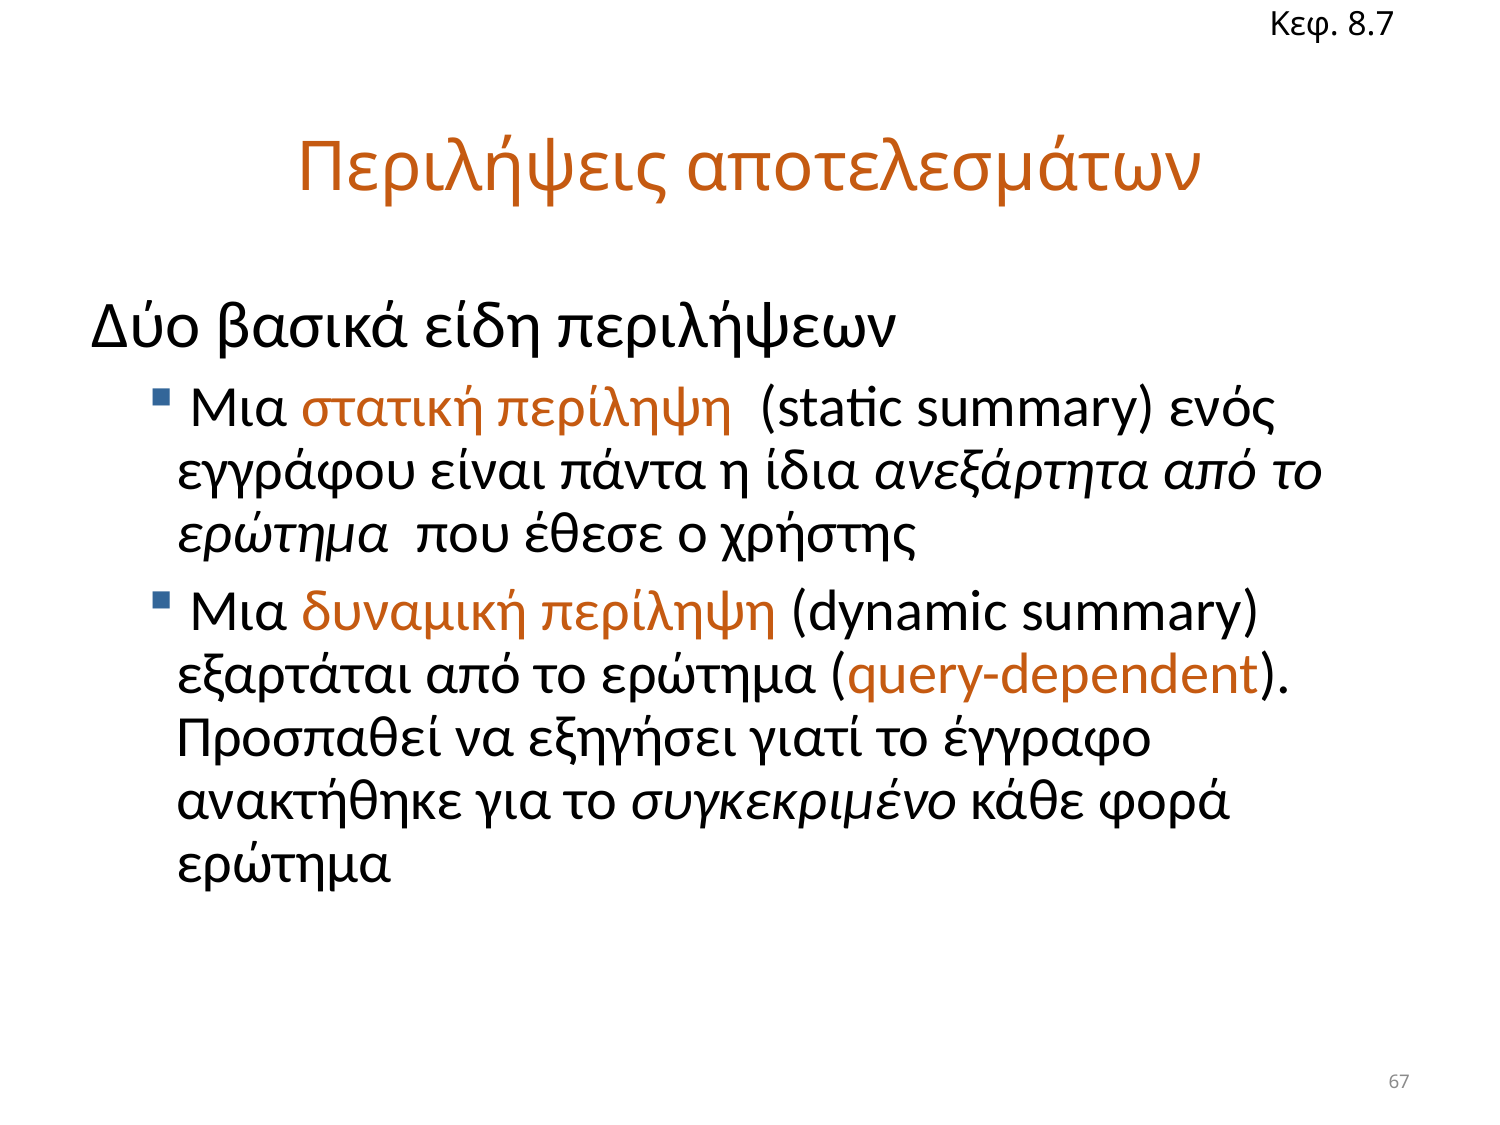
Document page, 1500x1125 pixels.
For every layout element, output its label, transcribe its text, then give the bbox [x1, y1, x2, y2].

slide_number 67 [1074, 1062, 1425, 1103]
text_box Κεφ. 8.7 [1254, 0, 1410, 50]
title Περιλήψεις αποτελεσμάτων [103, 59, 1397, 278]
list Δύο βασικά είδη περιλήψεων Μια στατική περίληψη (static summary) ενός εγγράφου είναι πάντα η ίδια ανεξάρτητα από το ερώτημα που έθεσε ο χρήστης Μια δυναμική περίληψη (dynamic summary) εξαρτάται από το ερώτημα (query-dependent). Προσπαθεί να εξηγήσει γιατί το έγγραφο ανακτήθηκε για το συγκεκριμένο κάθε φορά ερώτημα [76, 282, 1412, 570]
